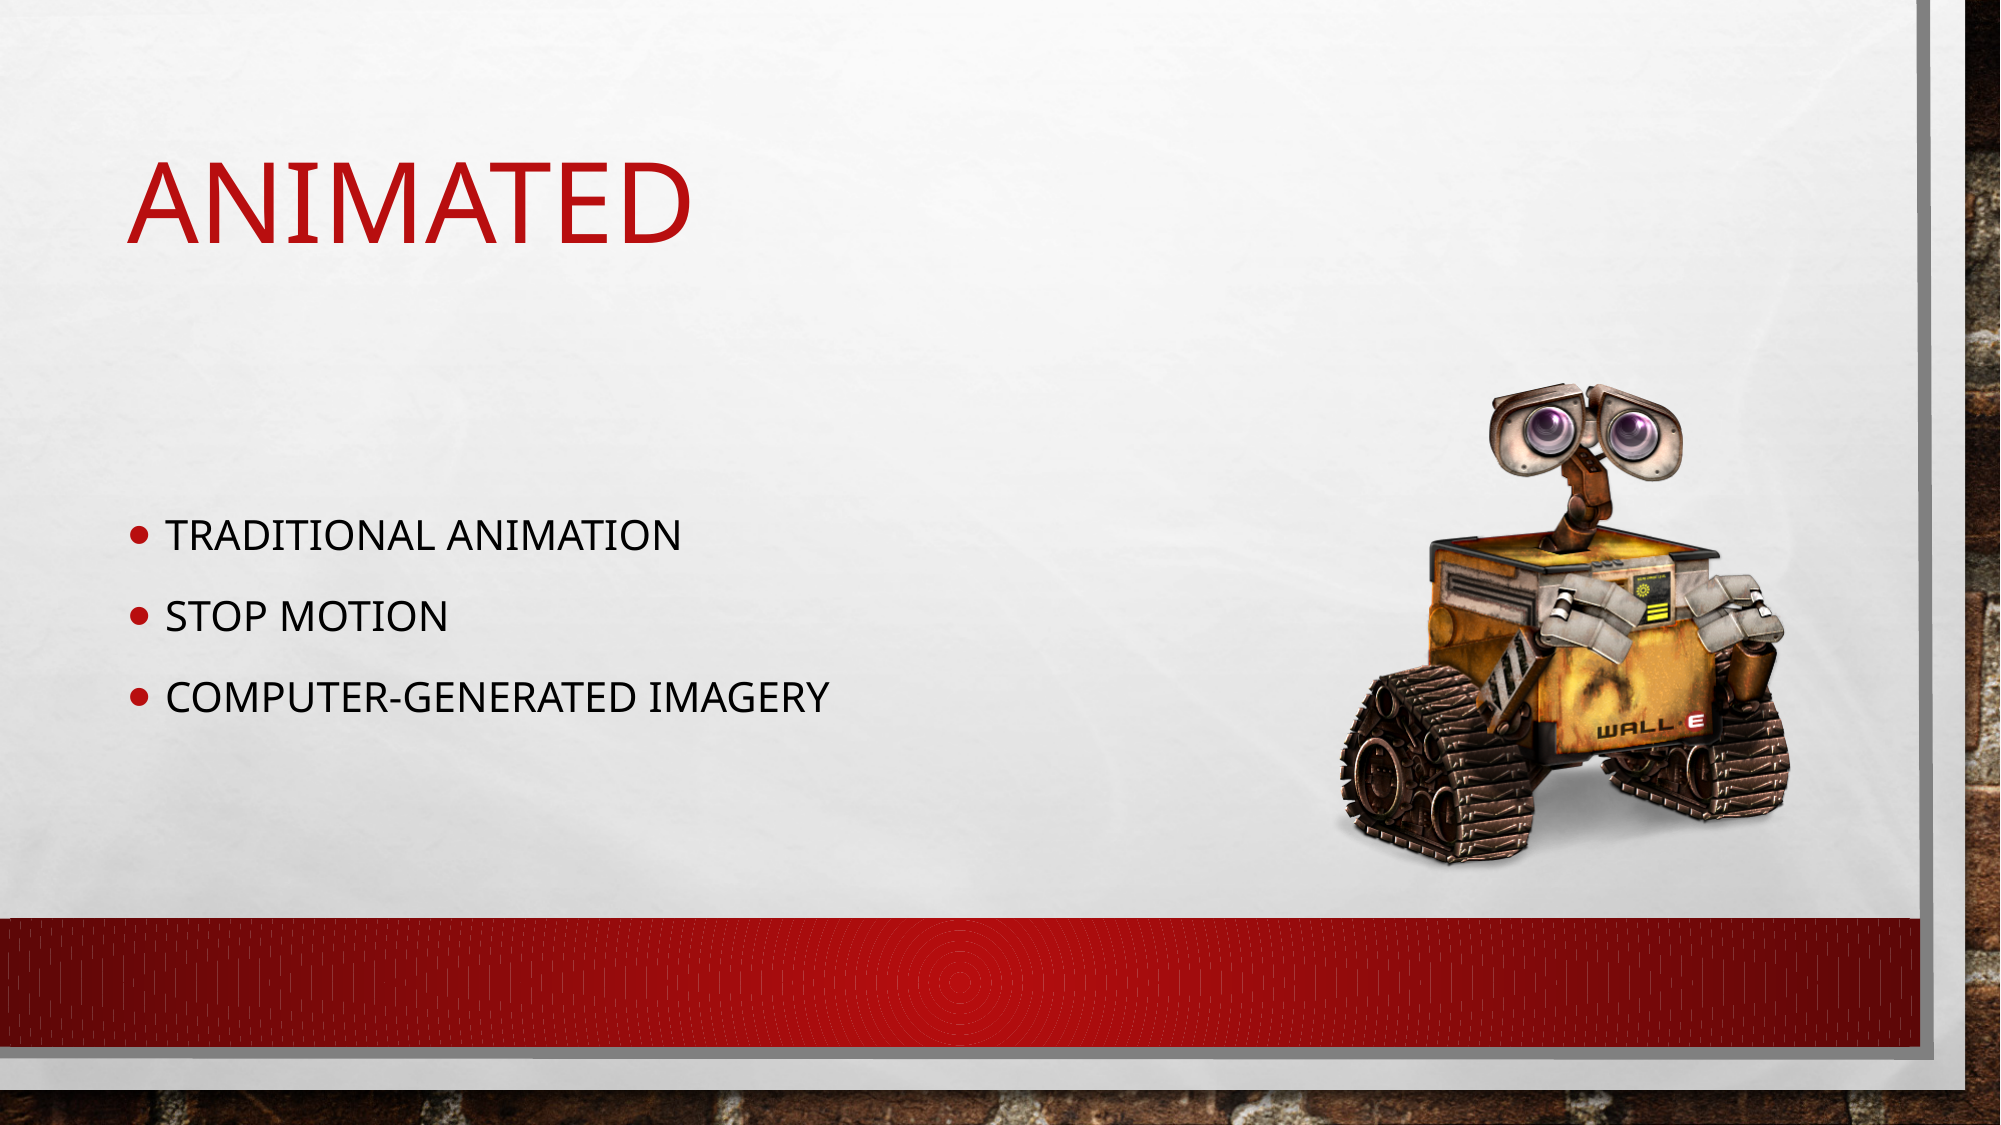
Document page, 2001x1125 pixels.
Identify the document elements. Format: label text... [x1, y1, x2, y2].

title Animated [112, 112, 1818, 302]
picture [0, 0, 2000, 1125]
picture [1305, 369, 1818, 882]
list Traditional animation Stop motion Computer-generated imagery [112, 338, 1818, 882]
